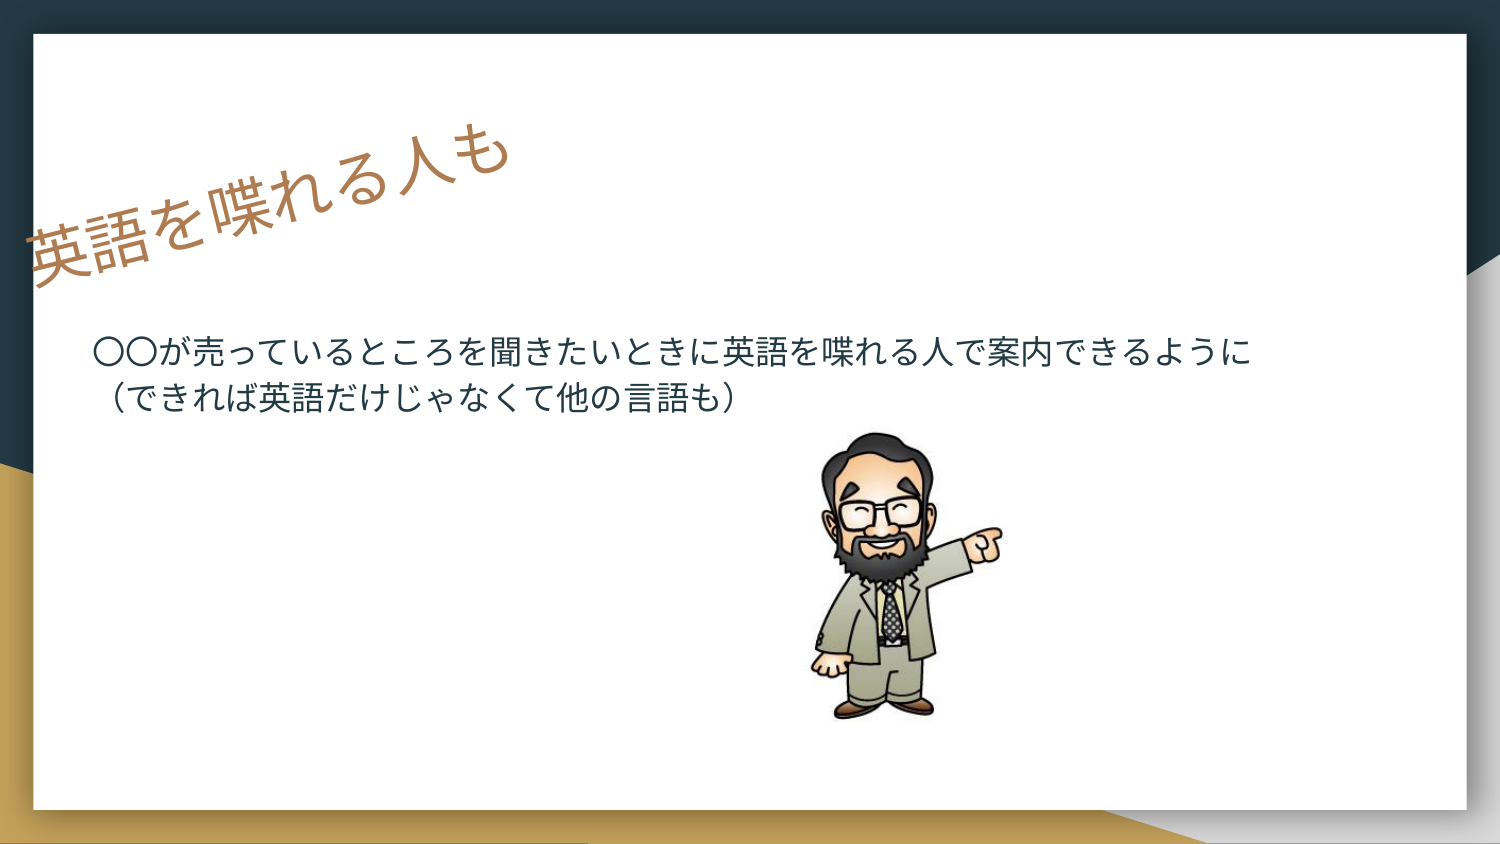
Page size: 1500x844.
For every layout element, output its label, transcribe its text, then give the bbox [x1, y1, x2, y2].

title 英語を喋れる人も [0, 0, 891, 386]
list 〇〇が売っているところを聞きたいときに英語を喋れる人で案内できるように（できれば英語だけじゃなくて他の言語も） [77, 310, 1309, 440]
picture [762, 400, 1039, 755]
